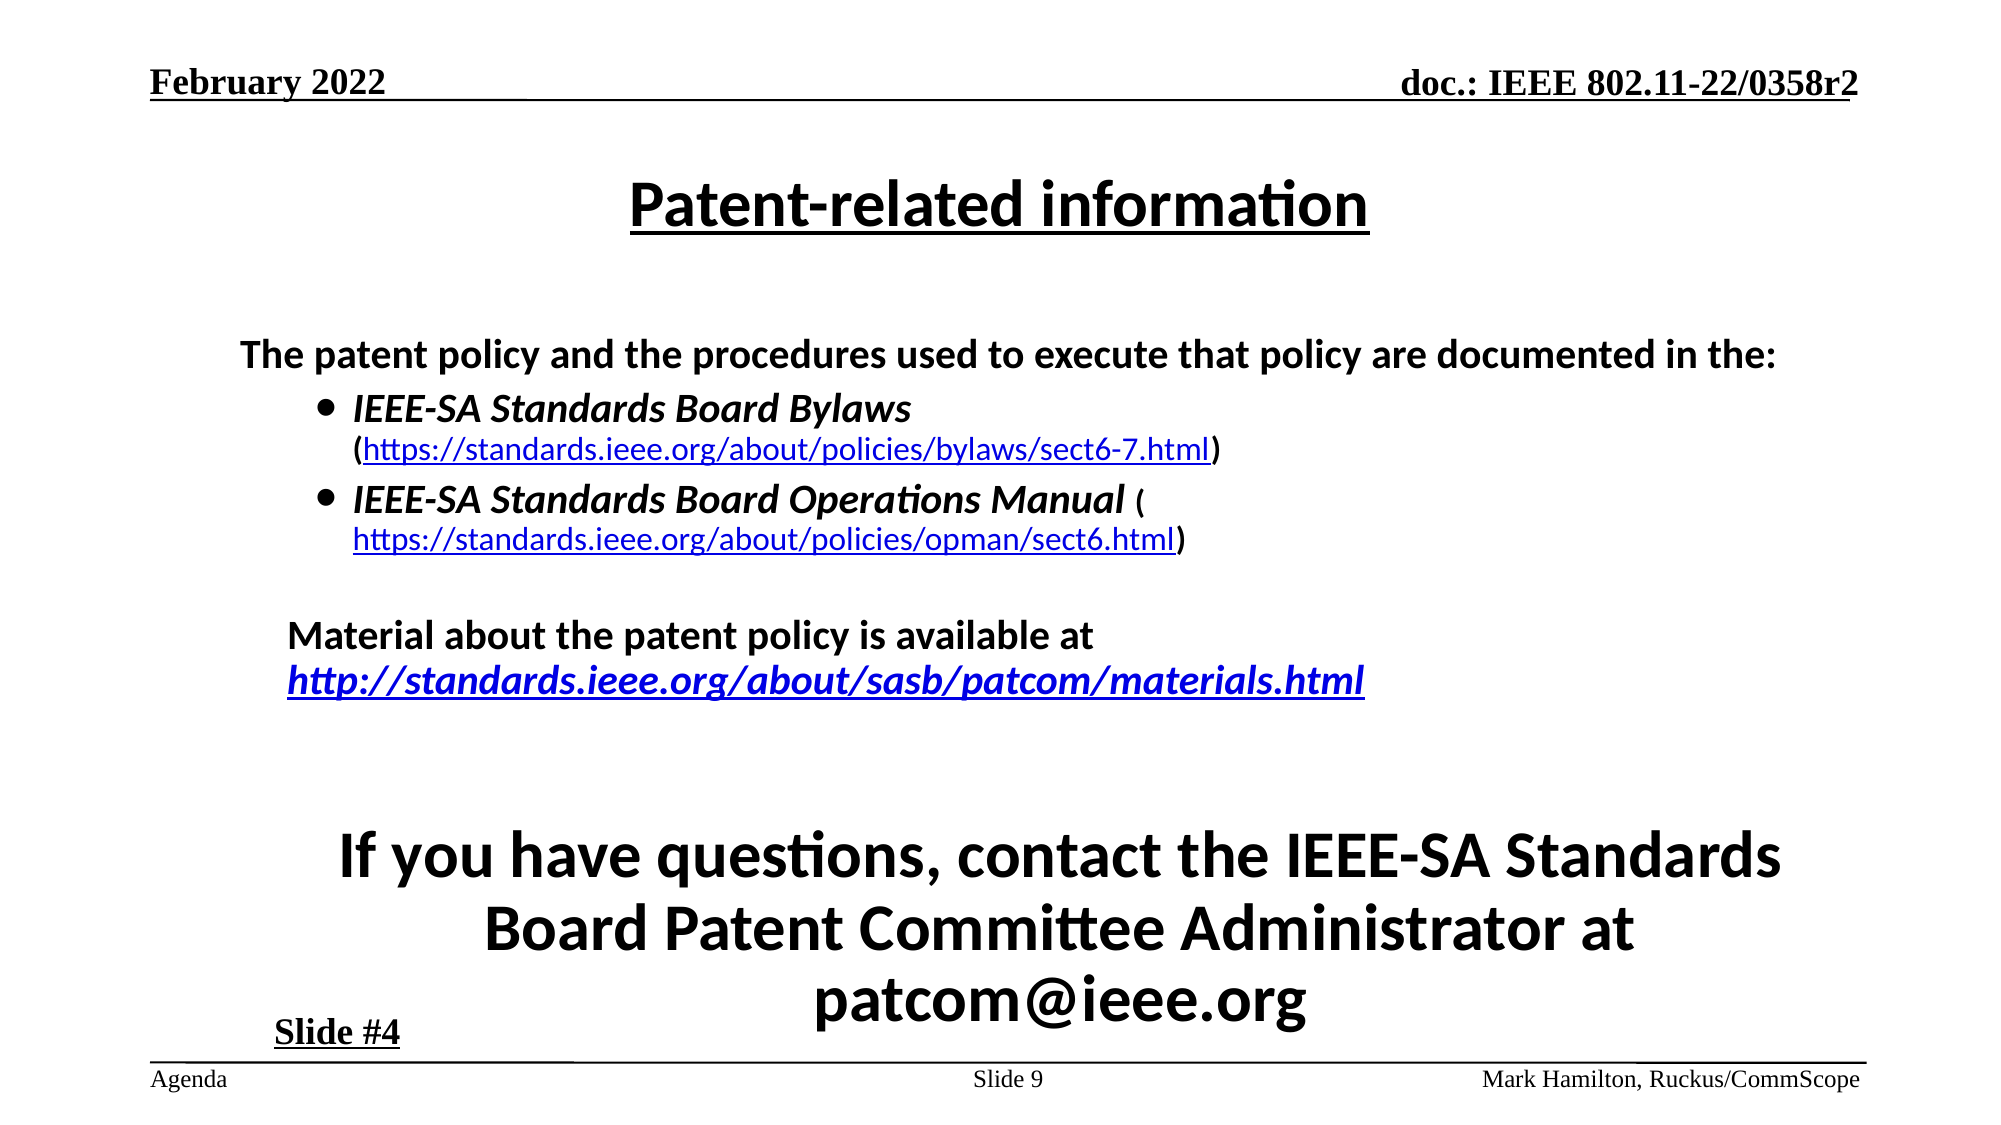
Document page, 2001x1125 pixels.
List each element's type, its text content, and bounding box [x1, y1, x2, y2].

slide_number Slide 9 [950, 1061, 1067, 1123]
text_box [337, 99, 1688, 225]
title Patent-related information [149, 112, 1850, 288]
text_box Slide #4 [259, 999, 416, 1060]
list The patent policy and the procedures used to execute that policy are documented in the: IEEE-SA Standards Board Bylaws (https://standards.ieee.org/about/policies/bylaws/sect6-7.html) IEEE-SA Standards Board Operations Manual (https://standards.ieee.org/about/policies/opman/sect6.html) Material about the patent policy is available at http://standards.ieee.org/about/sasb/patcom/materials.html If you have questions, contact the IEEE-SA Standards Board Patent Committee Administrator at patcom@ieee.org [149, 324, 1850, 1000]
